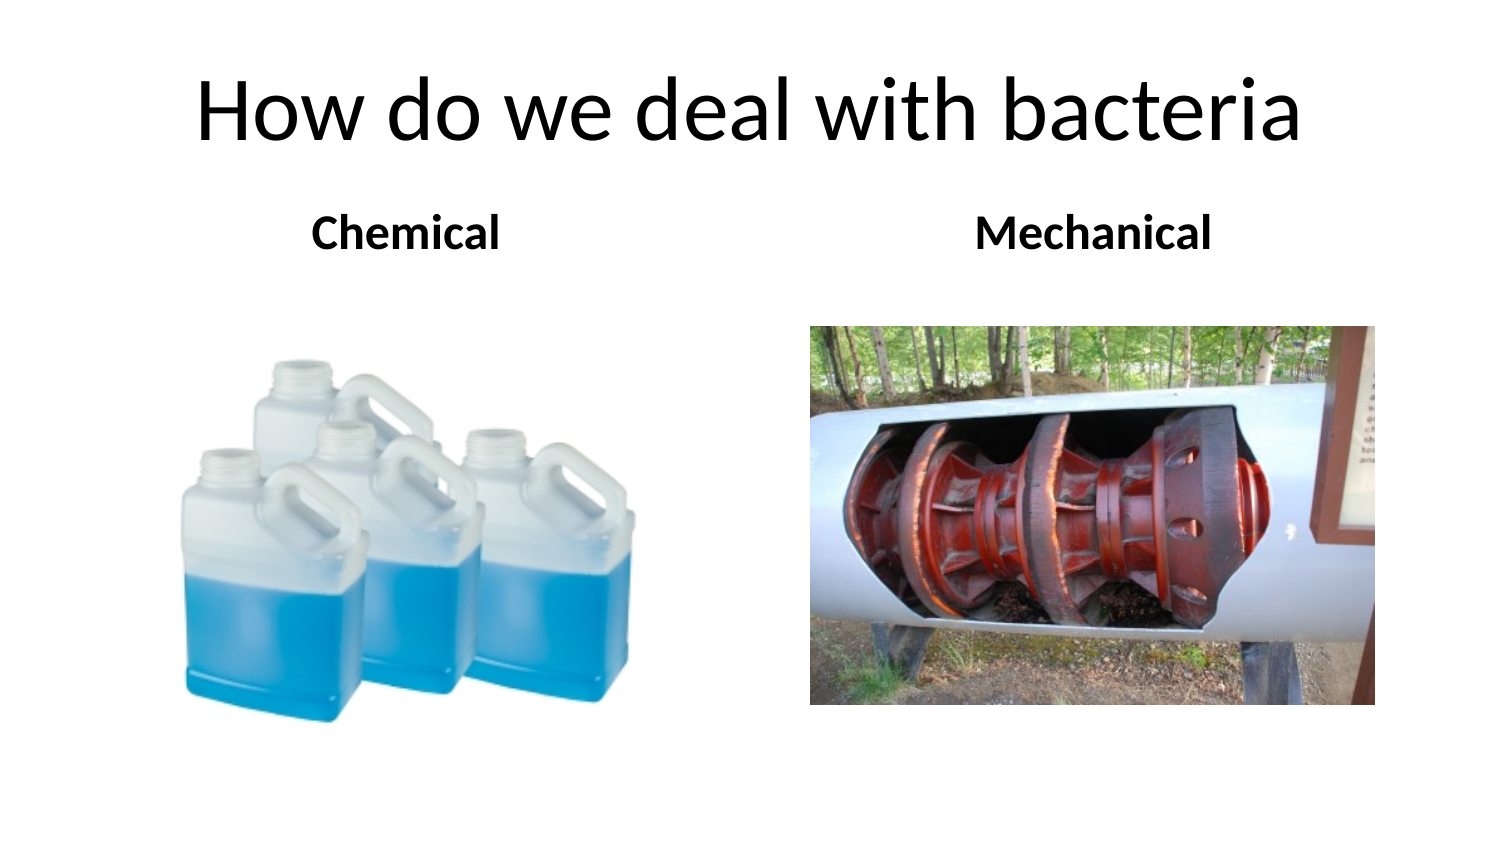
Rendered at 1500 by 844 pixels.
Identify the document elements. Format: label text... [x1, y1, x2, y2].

title How do we deal with bacteria [75, 33, 1425, 175]
list Mechanical [761, 188, 1425, 268]
list Chemical [75, 188, 738, 268]
picture [168, 300, 642, 775]
picture [809, 326, 1376, 705]
